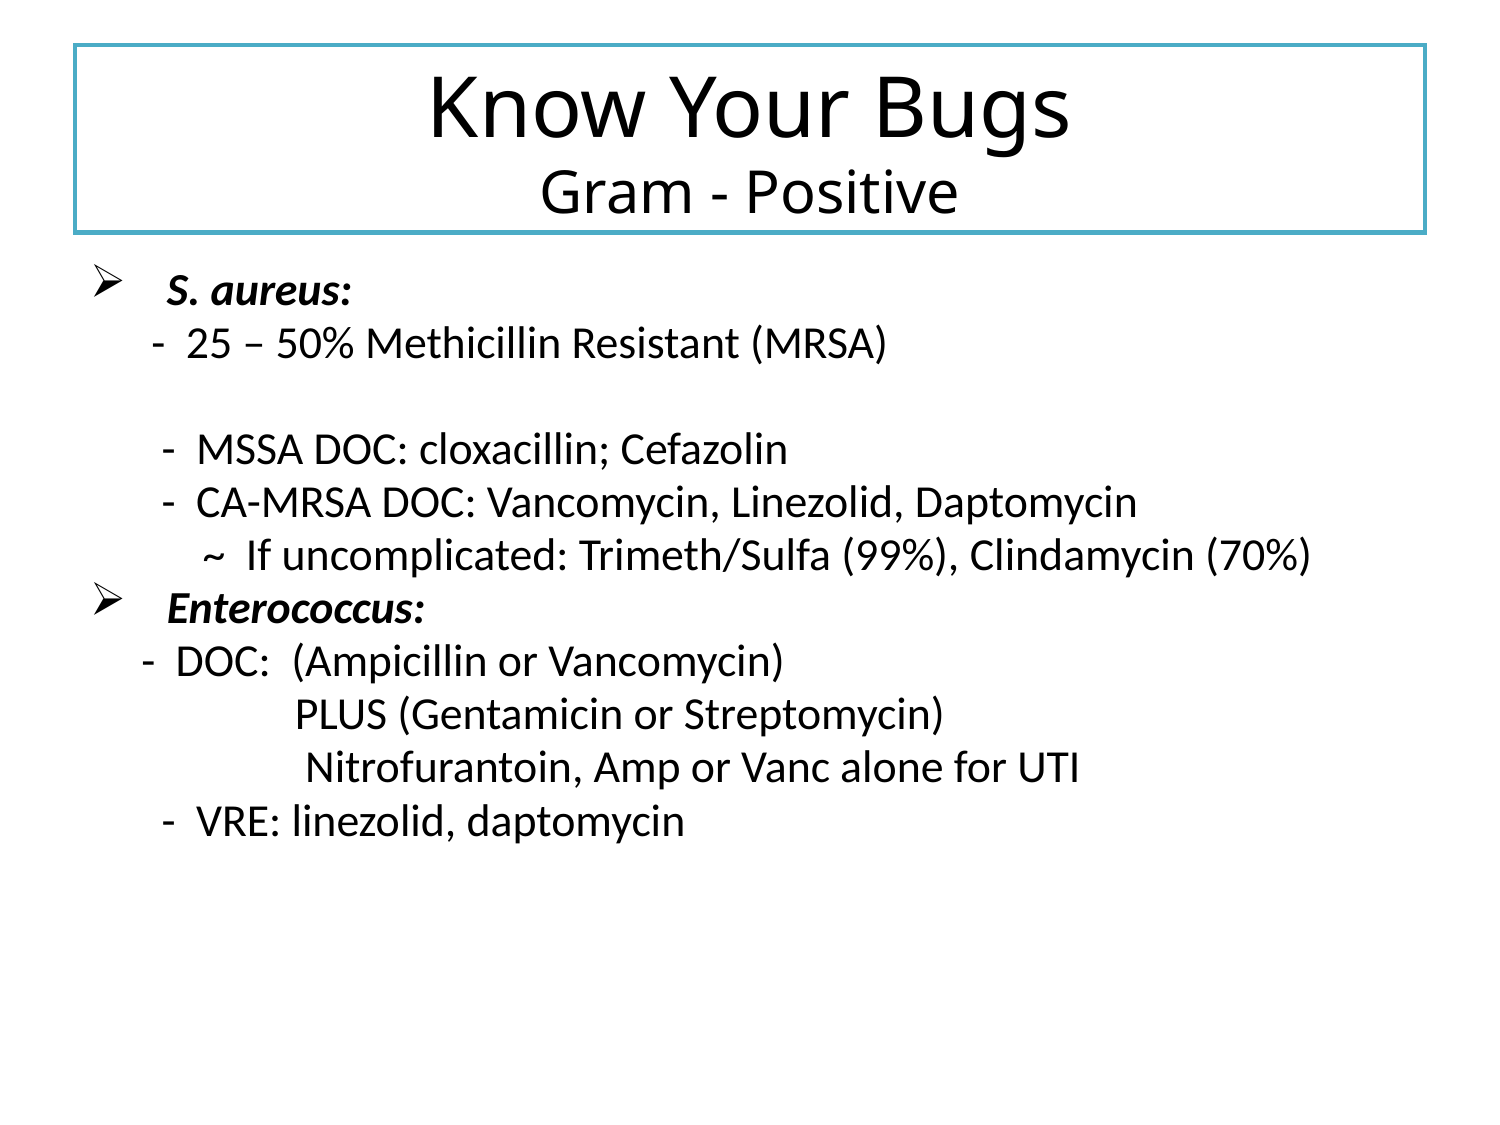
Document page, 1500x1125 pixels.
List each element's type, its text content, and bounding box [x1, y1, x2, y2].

title Know Your Bugs Gram - Positive [73, 43, 1427, 235]
list S. aureus: - 25 – 50% Methicillin Resistant (MRSA) - MSSA DOC: cloxacillin; Cefazolin - CA-MRSA DOC: Vancomycin, Linezolid, Daptomycin ~ If uncomplicated: Trimeth/Sulfa (99%), Clindamycin (70%) Enterococcus: - DOC: (Ampicillin or Vancomycin) PLUS (Gentamicin or Streptomycin) Nitrofurantoin, Amp or Vanc alone for UTI - VRE: linezolid, daptomycin [74, 262, 1426, 1006]
